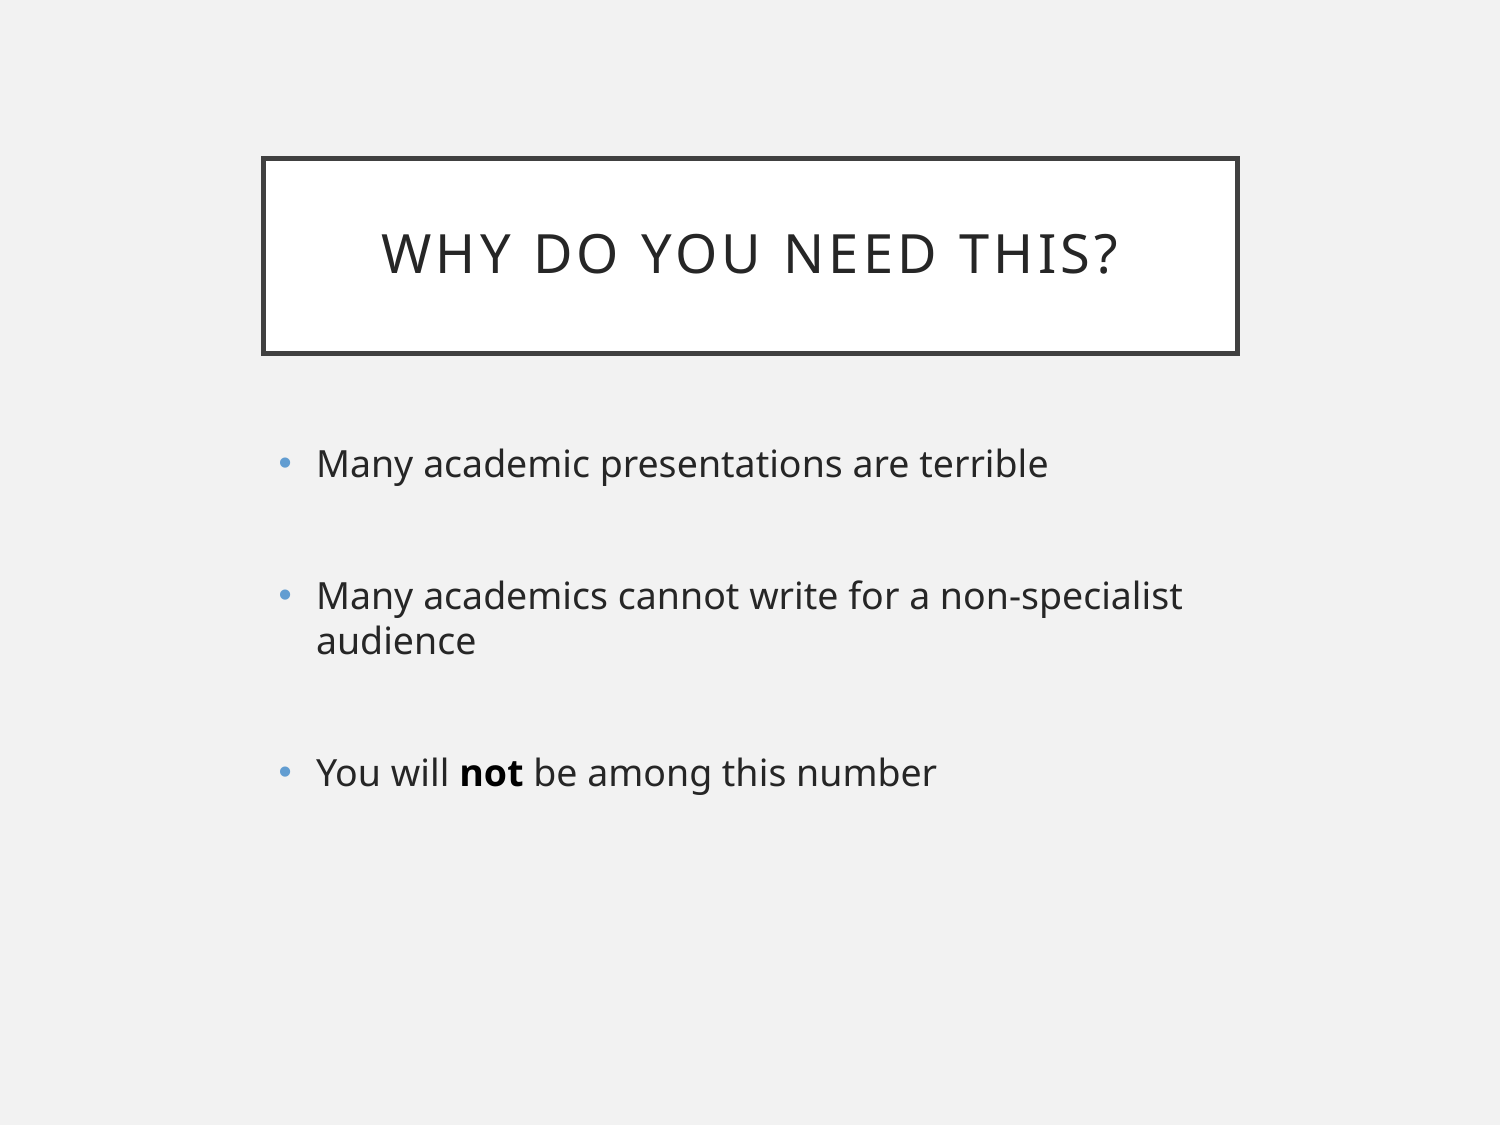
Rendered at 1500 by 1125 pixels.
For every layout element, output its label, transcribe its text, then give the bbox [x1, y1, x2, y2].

title Why do you need this? [261, 156, 1240, 356]
list Many academic presentations are terrible Many academics cannot write for a non-specialist audience You will not be among this number [263, 432, 1238, 942]
